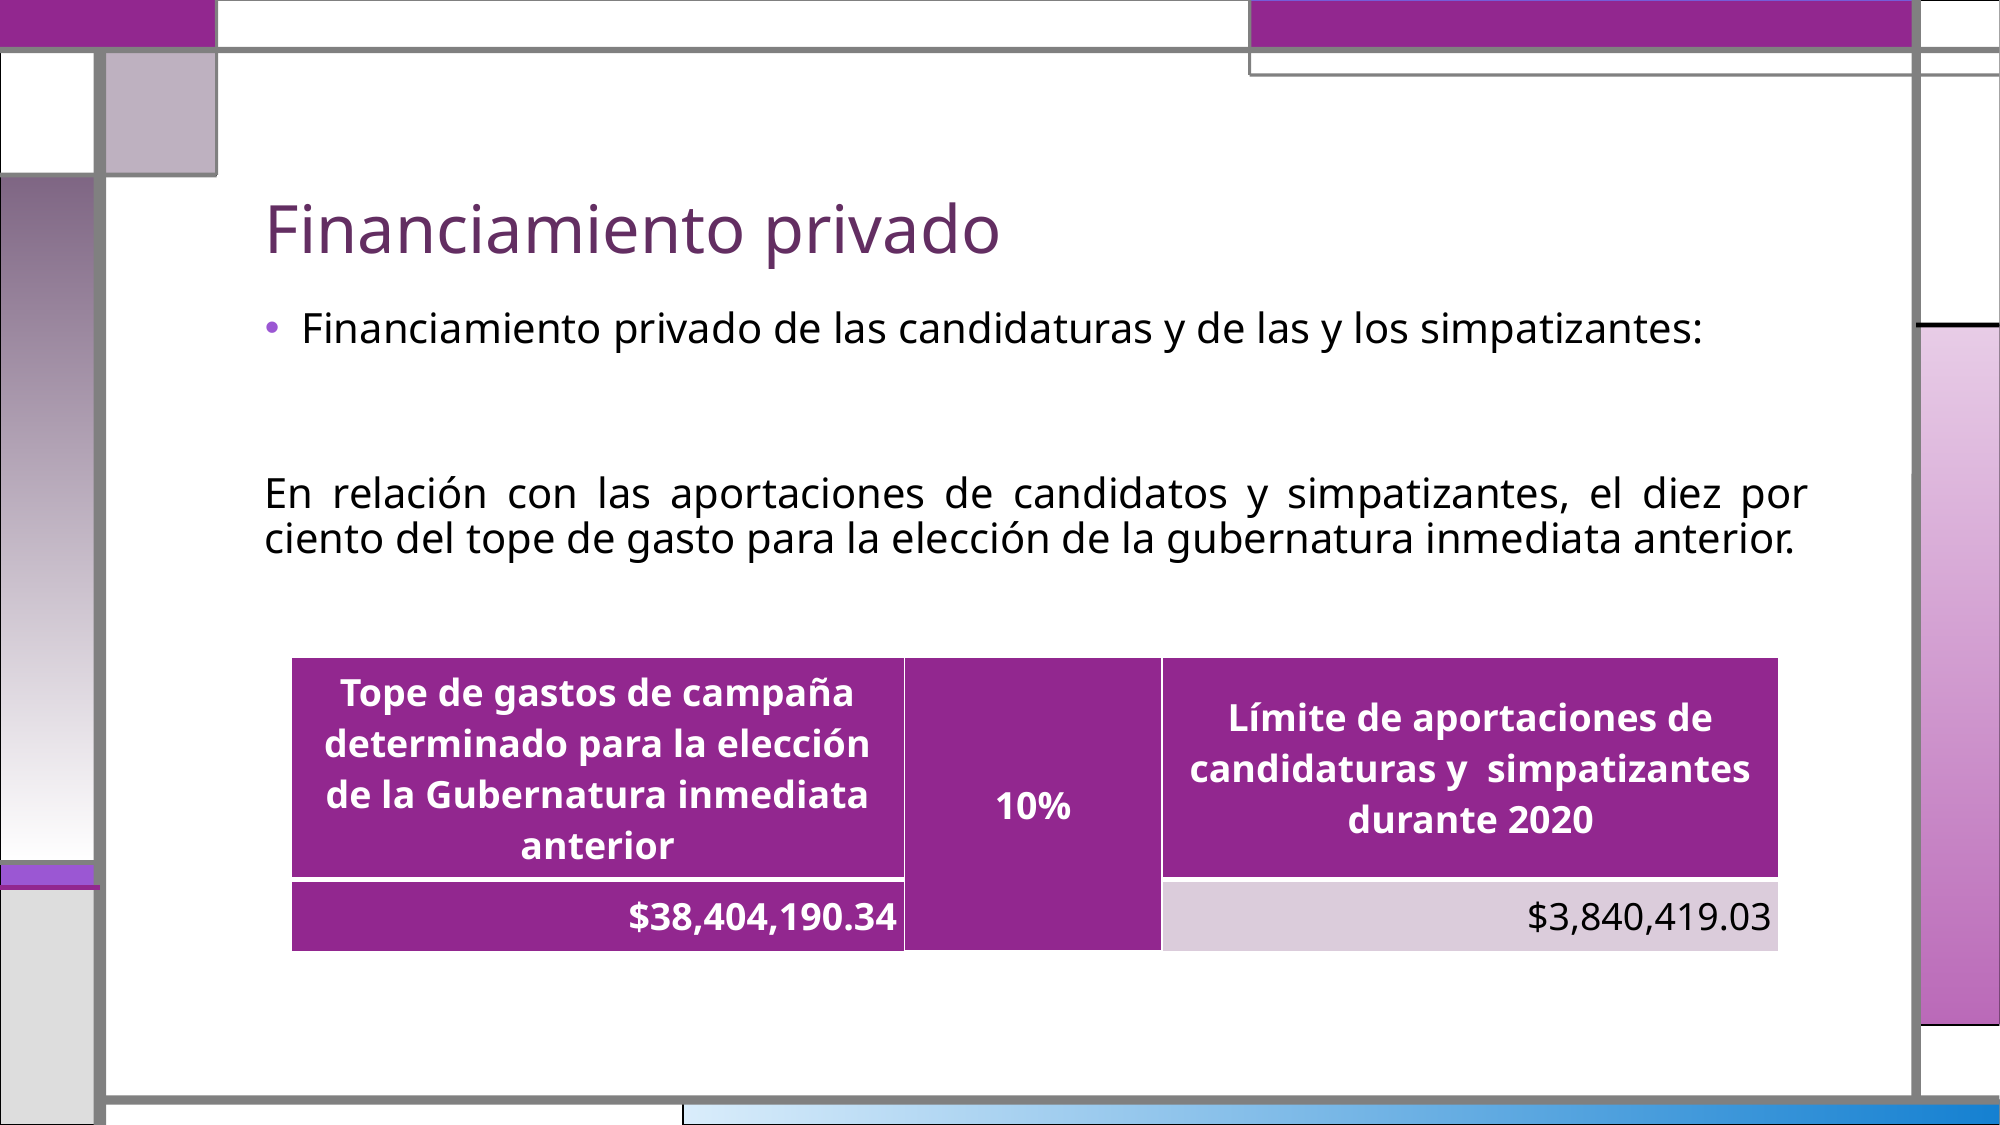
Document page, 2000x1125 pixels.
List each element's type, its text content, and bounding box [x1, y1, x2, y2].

table_header 10% [905, 658, 1161, 950]
list Financiamiento privado de las candidaturas y de las y los simpatizantes: En relación con las aportaciones de candidatos y simpatizantes, el diez por ciento del tope de gasto para la elección de la gubernatura inmediata anterior. [249, 299, 1825, 988]
table_cell $3,840,419.03 [1163, 882, 1778, 951]
table_header Límite de aportaciones de candidaturas y simpatizantes durante 2020 [1163, 658, 1778, 877]
table_header Tope de gastos de campaña determinado para la elección de la Gubernatura inmediata anterior [292, 658, 904, 877]
title Financiamiento privado [249, 87, 1825, 275]
table_cell $38,404,190.34 [292, 882, 904, 951]
